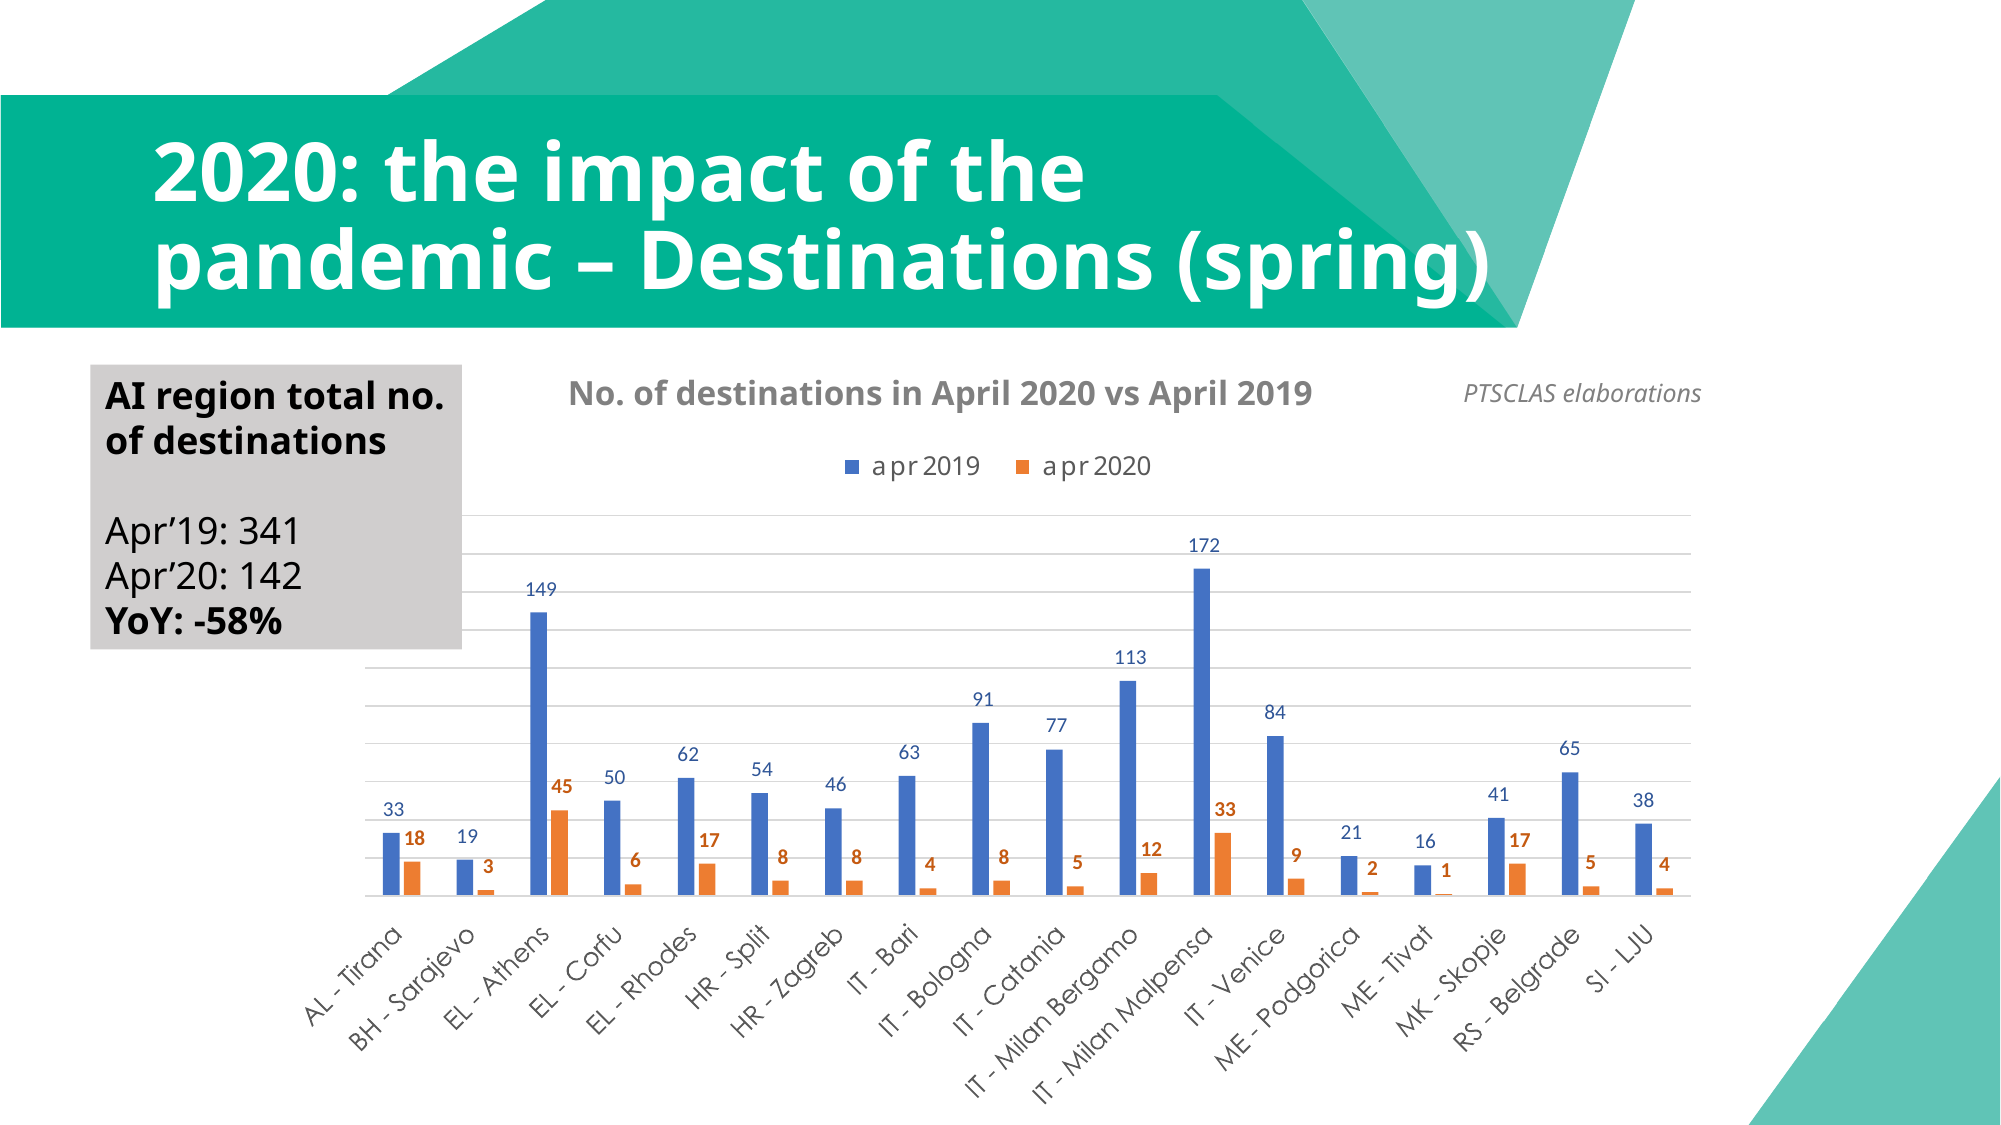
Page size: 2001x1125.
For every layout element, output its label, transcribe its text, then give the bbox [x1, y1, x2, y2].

text_box AI region total no. of destinations Apr’19: 341 Apr’20: 142 YoY: -58% [90, 364, 462, 650]
picture [0, 0, 2001, 1125]
text_box PTSCLAS elaborations [1180, 369, 1717, 415]
title 2020: the impact of the pandemic – Destinations (spring) [137, 93, 1521, 345]
text_box No. of destinations in April 2020 vs April 2019 [553, 364, 1417, 420]
